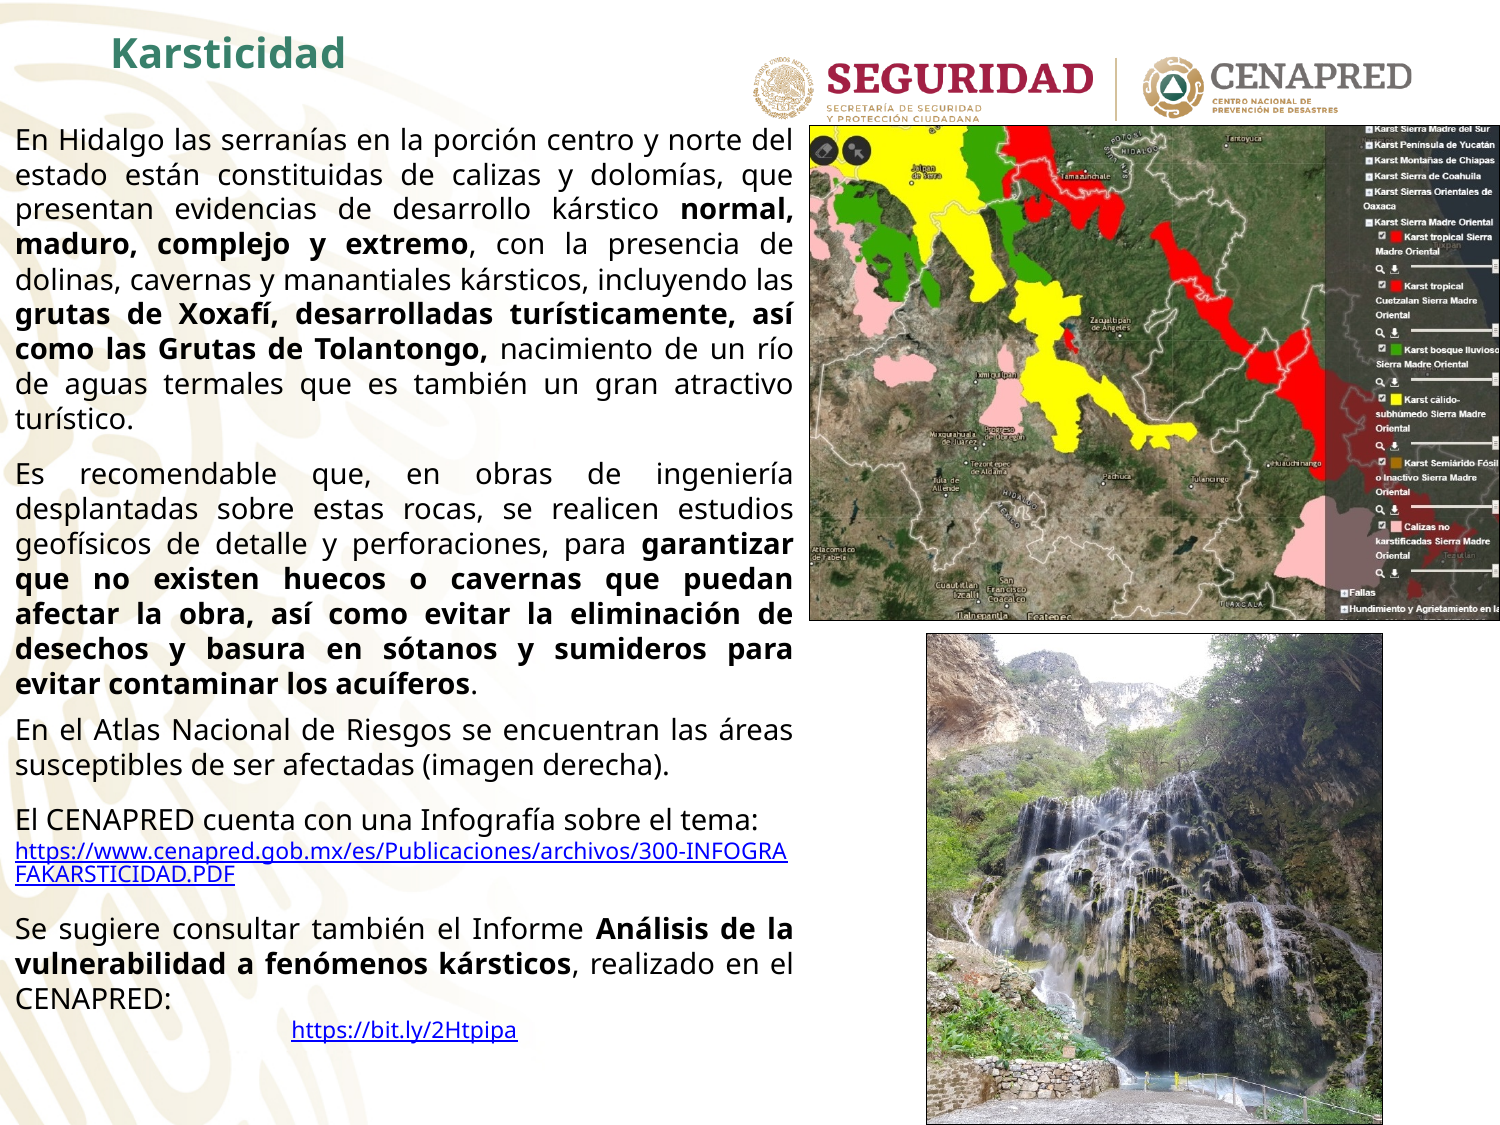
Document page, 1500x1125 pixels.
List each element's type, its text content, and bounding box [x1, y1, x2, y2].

text_box Karsticidad [96, 19, 362, 84]
picture [1139, 53, 1412, 122]
text_box En el Atlas Nacional de Riesgos se encuentran las áreas susceptibles de ser afectadas (imagen derecha). El CENAPRED cuenta con una Infografía sobre el tema: https://www.cenapred.gob.mx/es/Publicaciones/archivos/300-INFOGRAFAKARSTICIDAD.PDF Se sugiere consultar también el Informe Análisis de la vulnerabilidad a fenómenos kársticos, realizado en el CENAPRED: https://bit.ly/2Htpipa [0, 704, 809, 1032]
text_box En Hidalgo las serranías en la porción centro y norte del estado están constituidas de calizas y dolomías, que presentan evidencias de desarrollo kárstico normal, maduro, complejo y extremo, con la presencia de dolinas, cavernas y manantiales kársticos, incluyendo las grutas de Xoxafí, desarrolladas turísticamente, así como las Grutas de Tolantongo, nacimiento de un río de aguas termales que es también un gran atractivo turístico. Es recomendable que, en obras de ingeniería desplantadas sobre estas rocas, se realicen estudios geofísicos de detalle y perforaciones, para garantizar que no existen huecos o cavernas que puedan afectar la obra, así como evitar la eliminación de desechos y basura en sótanos y sumideros para evitar contaminar los acuíferos. [0, 113, 809, 704]
picture [0, 0, 1500, 1125]
